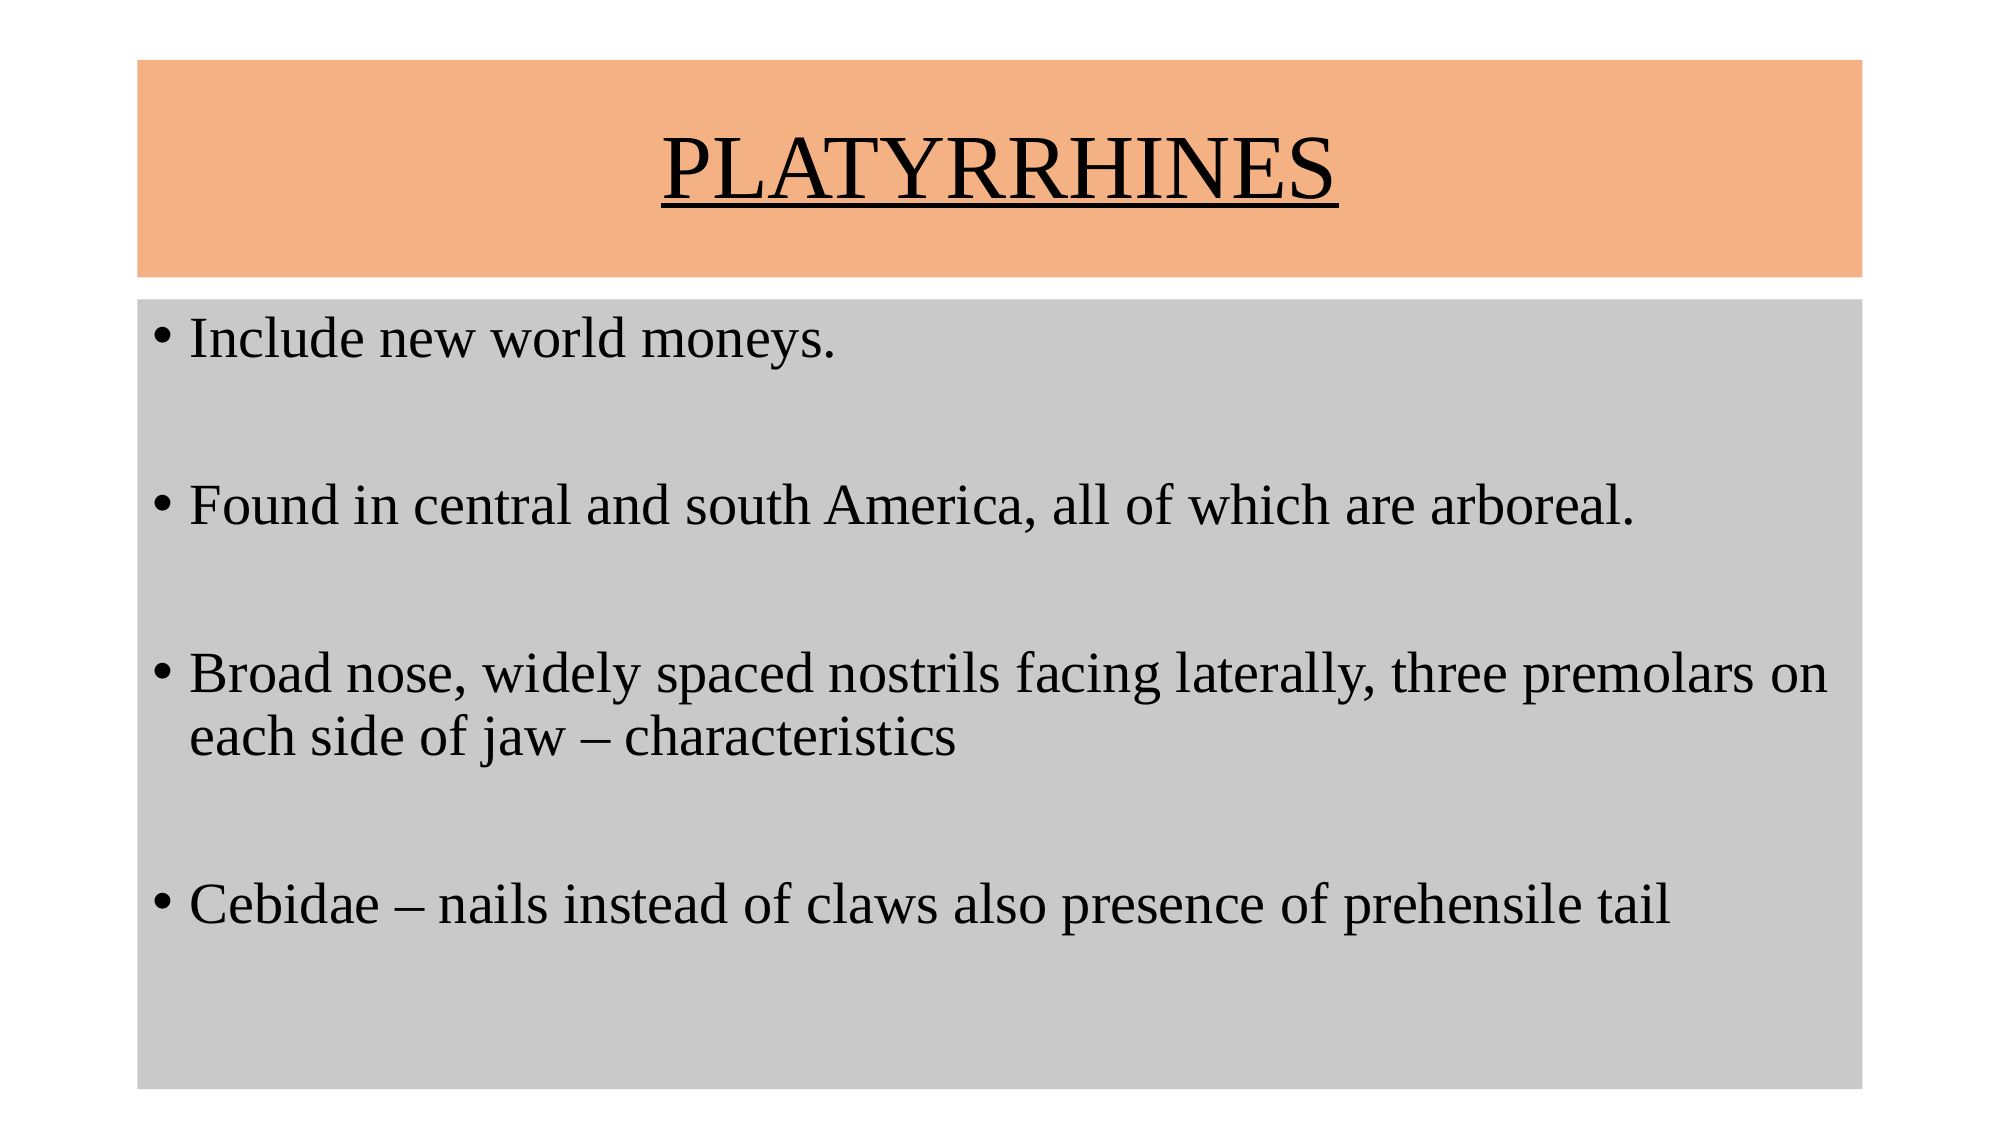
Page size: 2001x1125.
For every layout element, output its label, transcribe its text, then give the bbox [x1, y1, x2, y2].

list Include new world moneys. Found in central and south America, all of which are arboreal. Broad nose, widely spaced nostrils facing laterally, three premolars on each side of jaw – characteristics Cebidae – nails instead of claws also presence of prehensile tail [137, 299, 1863, 1090]
title PLATYRRHINES [137, 59, 1863, 278]
